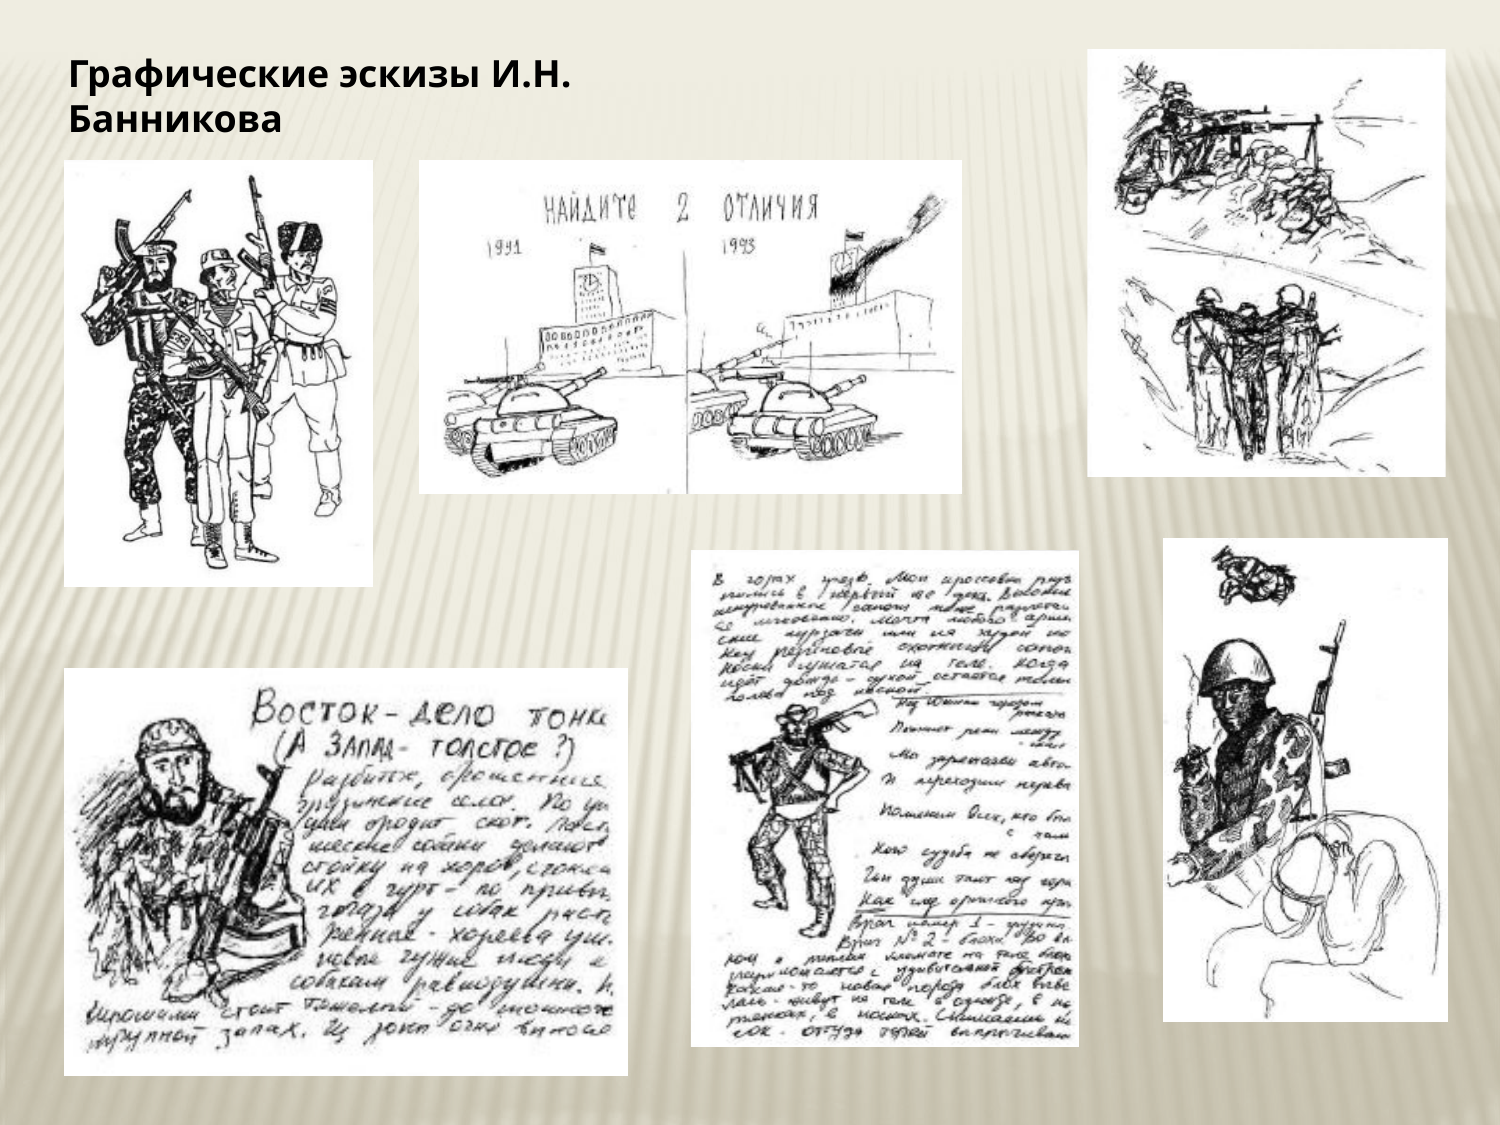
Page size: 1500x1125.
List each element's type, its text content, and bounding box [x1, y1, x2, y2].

picture [64, 668, 644, 1076]
picture [690, 550, 1080, 1048]
picture [1163, 538, 1449, 1022]
picture [64, 160, 374, 587]
text_box Графические эскизы И.Н. Банникова [53, 42, 798, 148]
picture [1087, 49, 1447, 477]
picture [418, 160, 962, 494]
